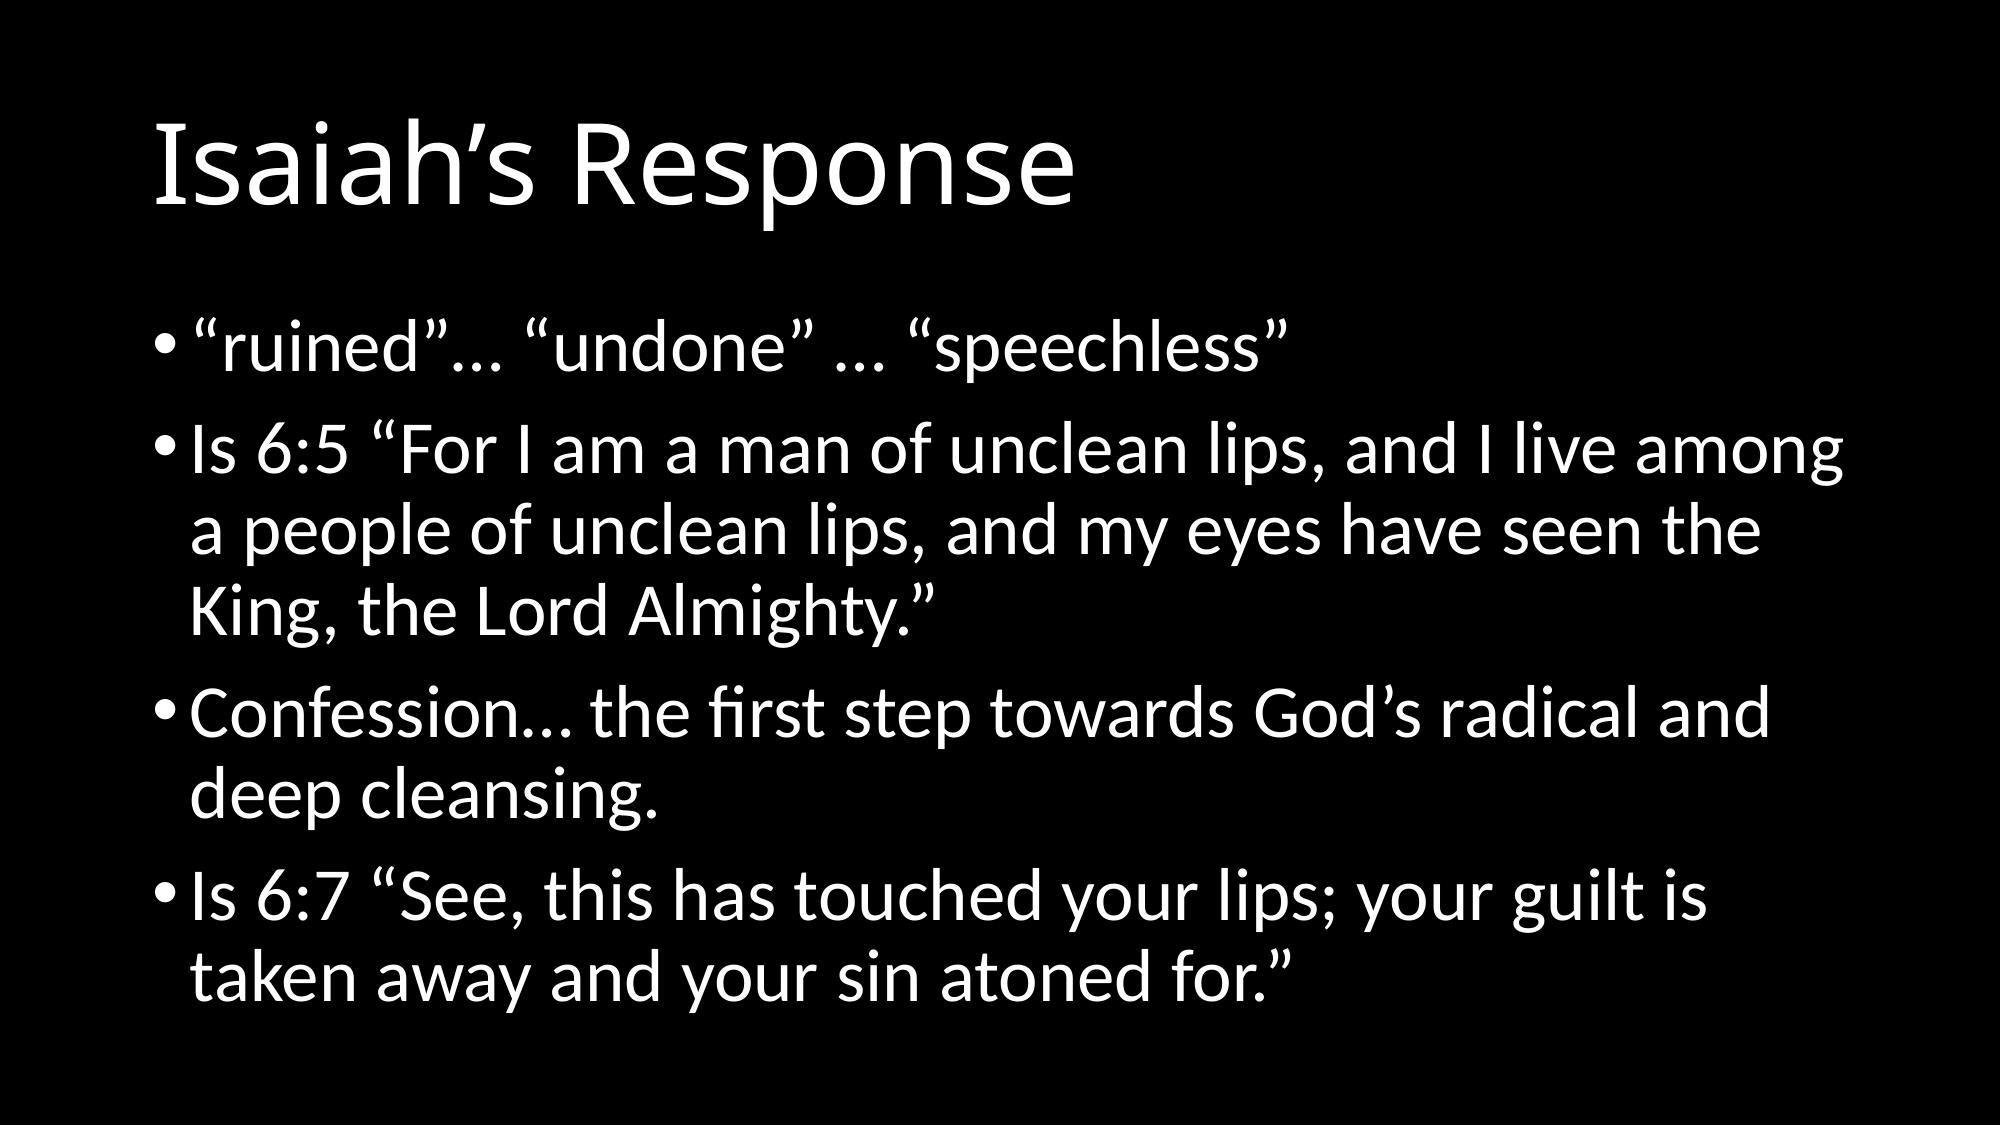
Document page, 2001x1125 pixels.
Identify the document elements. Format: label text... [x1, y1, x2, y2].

list “ruined”… “undone” … “speechless” Is 6:5 “For I am a man of unclean lips, and I live among a people of unclean lips, and my eyes have seen the King, the Lord Almighty.” Confession… the first step towards God’s radical and deep cleansing. Is 6:7 “See, this has touched your lips; your guilt is taken away and your sin atoned for.” [137, 299, 1863, 1014]
title Isaiah’s Response [137, 59, 1863, 278]
